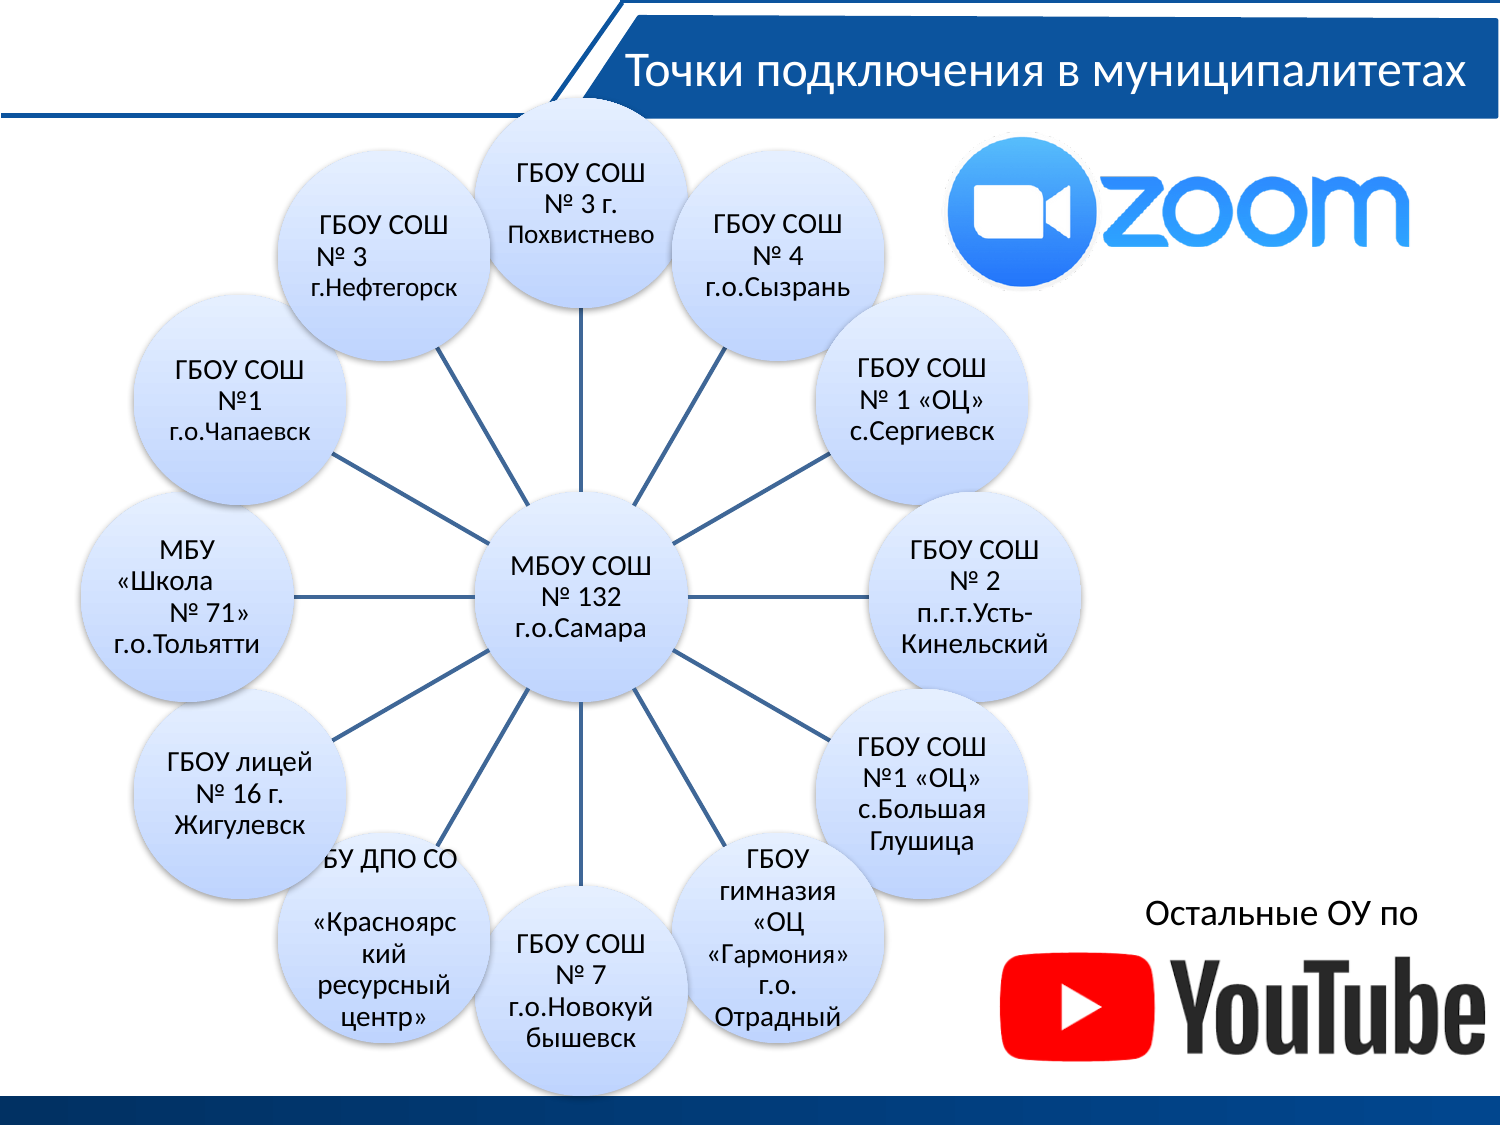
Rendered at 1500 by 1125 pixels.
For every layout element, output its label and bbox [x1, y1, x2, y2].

text_box [0, 0, 1500, 1125]
picture [997, 952, 1487, 1062]
picture [926, 122, 1417, 302]
text_box [0, 120, 1299, 1074]
